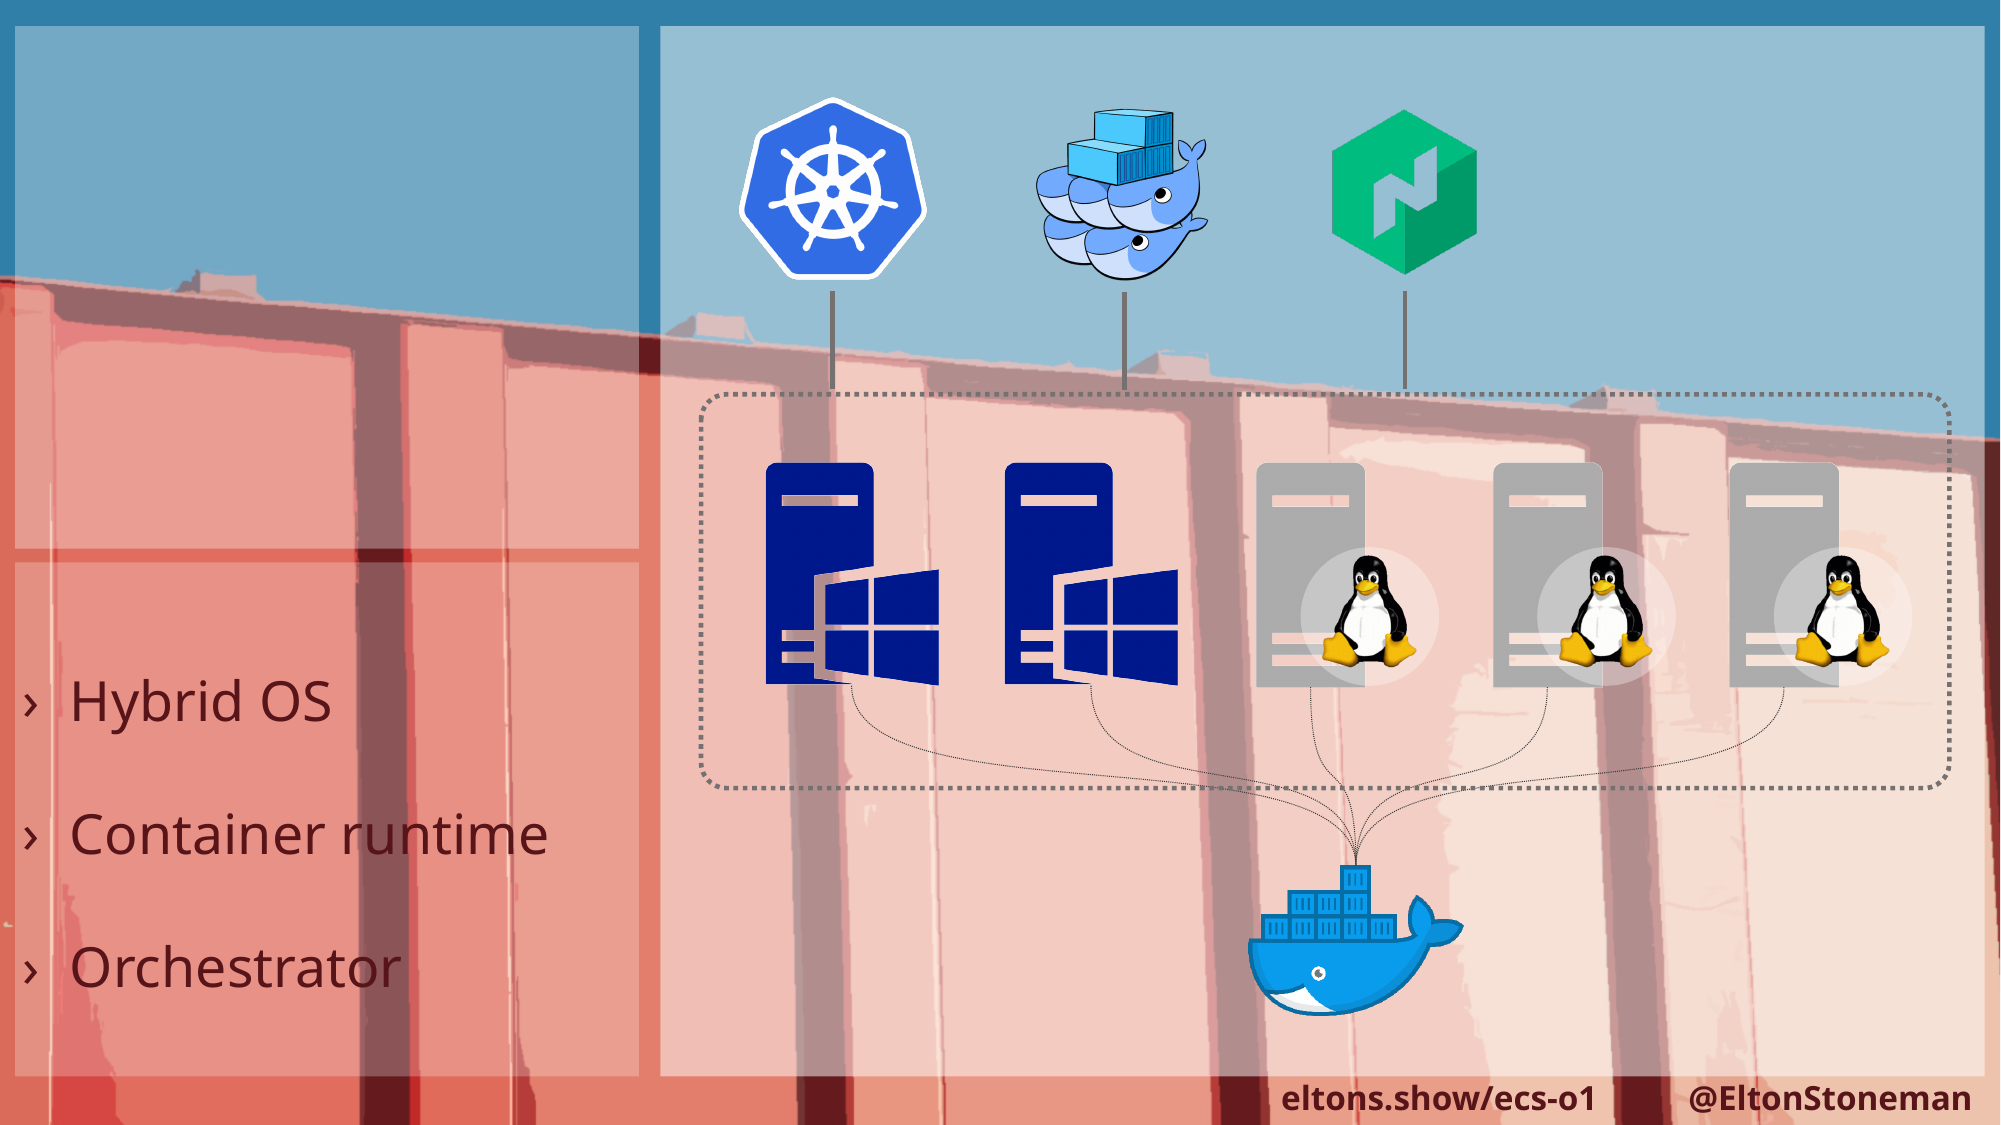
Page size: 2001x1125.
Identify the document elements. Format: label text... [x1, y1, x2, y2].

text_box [1203, 462, 1435, 688]
text_box [700, 393, 1950, 789]
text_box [1244, 753, 1362, 800]
text_box Hybrid OS Container runtime Orchestrator [0, 591, 566, 1007]
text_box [1362, 680, 1480, 873]
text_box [1013, 523, 1194, 1028]
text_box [1133, 643, 1314, 909]
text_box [1480, 562, 1660, 991]
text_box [1671, 462, 1913, 688]
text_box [1435, 462, 1671, 688]
picture [0, 0, 2001, 1125]
